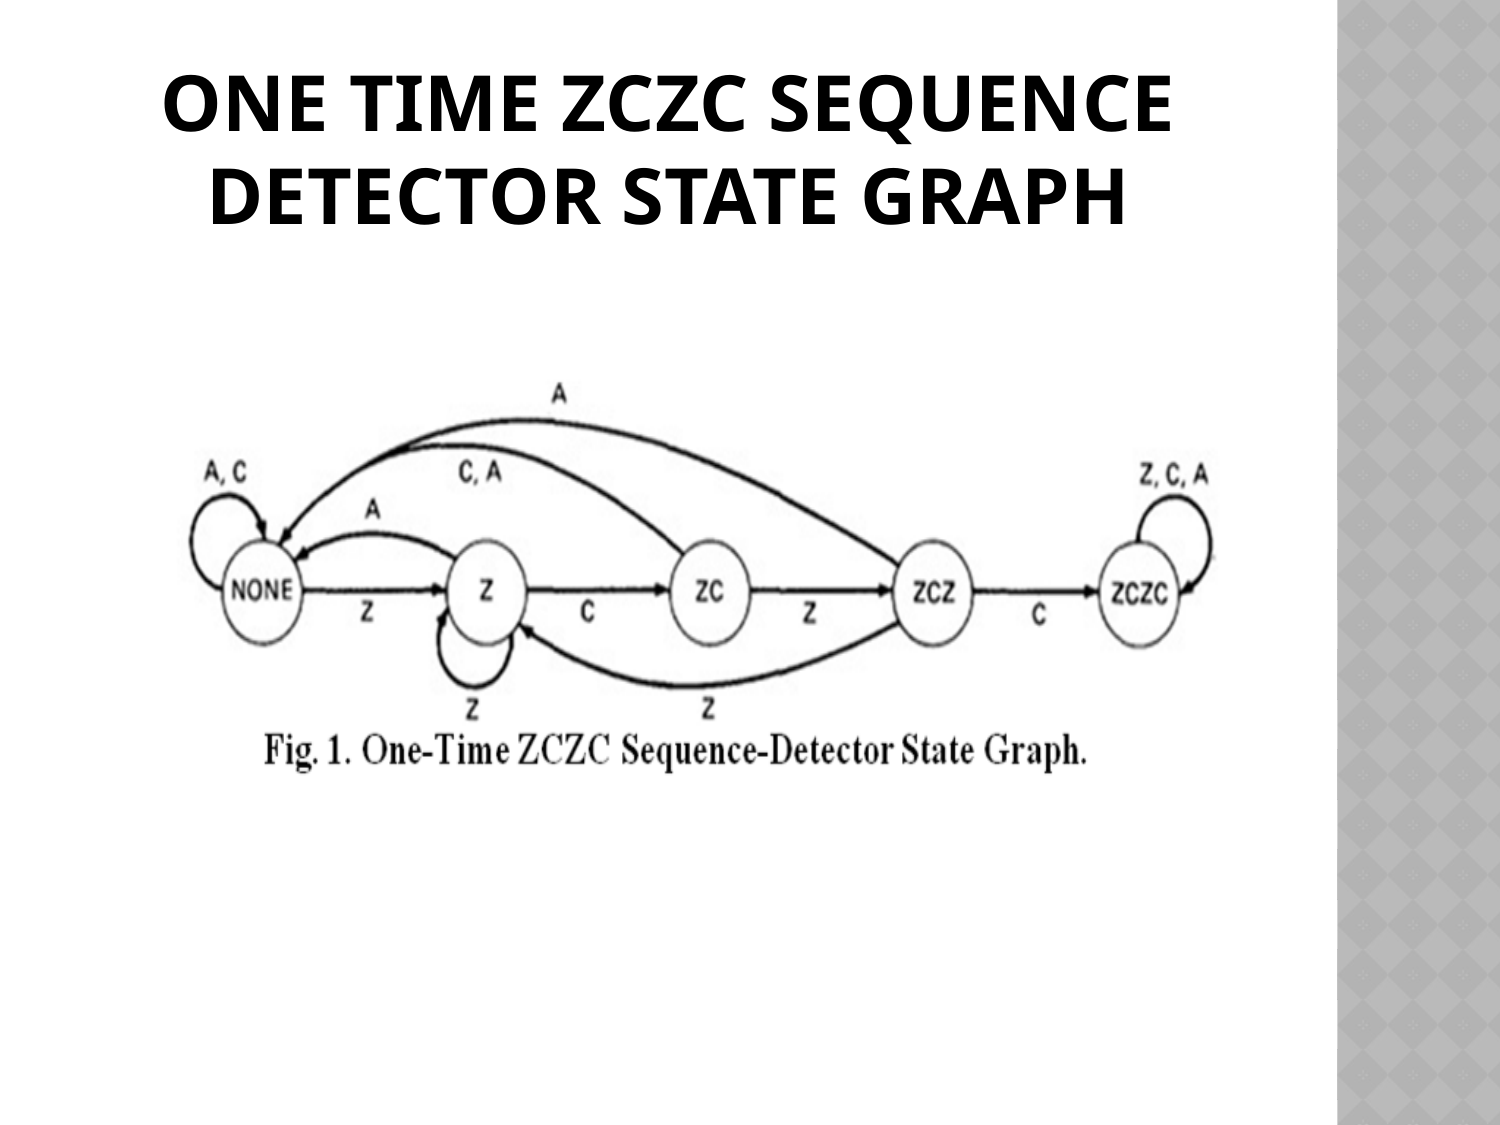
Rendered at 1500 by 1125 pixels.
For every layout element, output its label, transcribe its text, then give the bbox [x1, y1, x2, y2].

title One time zczc sequence detector state graph [75, 52, 1263, 240]
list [110, 349, 1276, 813]
